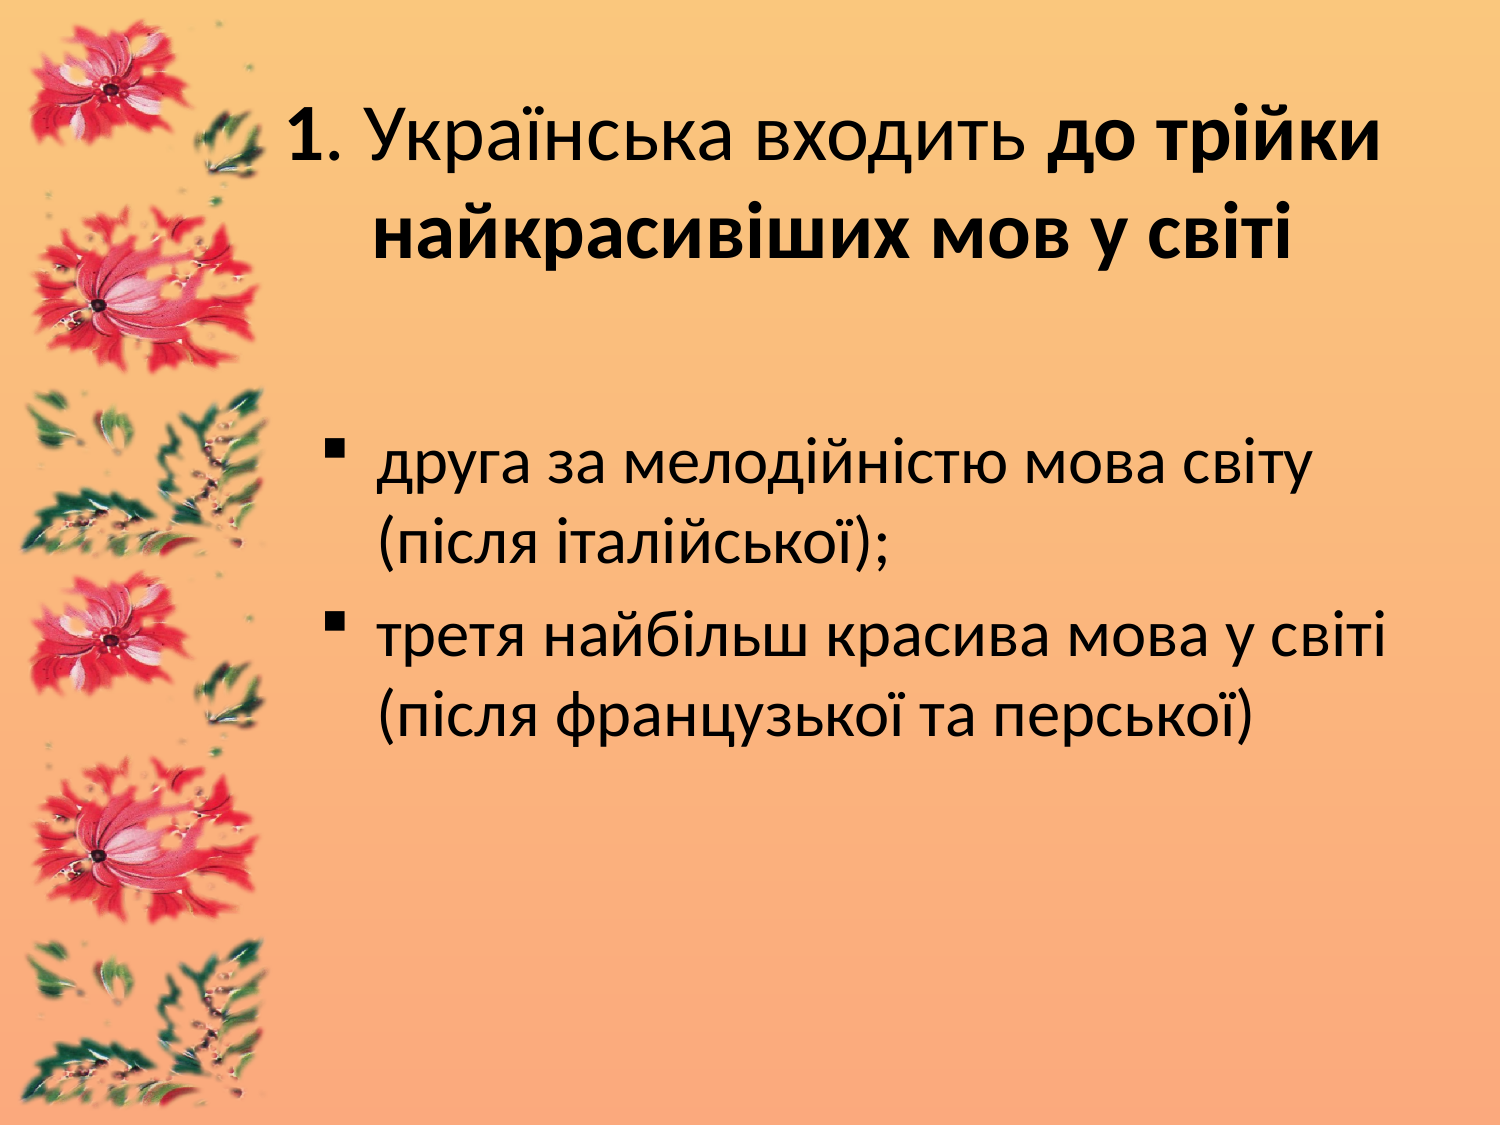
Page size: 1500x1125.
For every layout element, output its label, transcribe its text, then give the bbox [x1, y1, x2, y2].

title 1. Українська входить до трійки найкрасивіших мов у світі [298, 42, 1425, 409]
list друга за мелодійністю мова світу (після італійської); третя найбільш красива мова у світі (після французької та перської) [304, 408, 1425, 1005]
picture [0, 0, 294, 1125]
